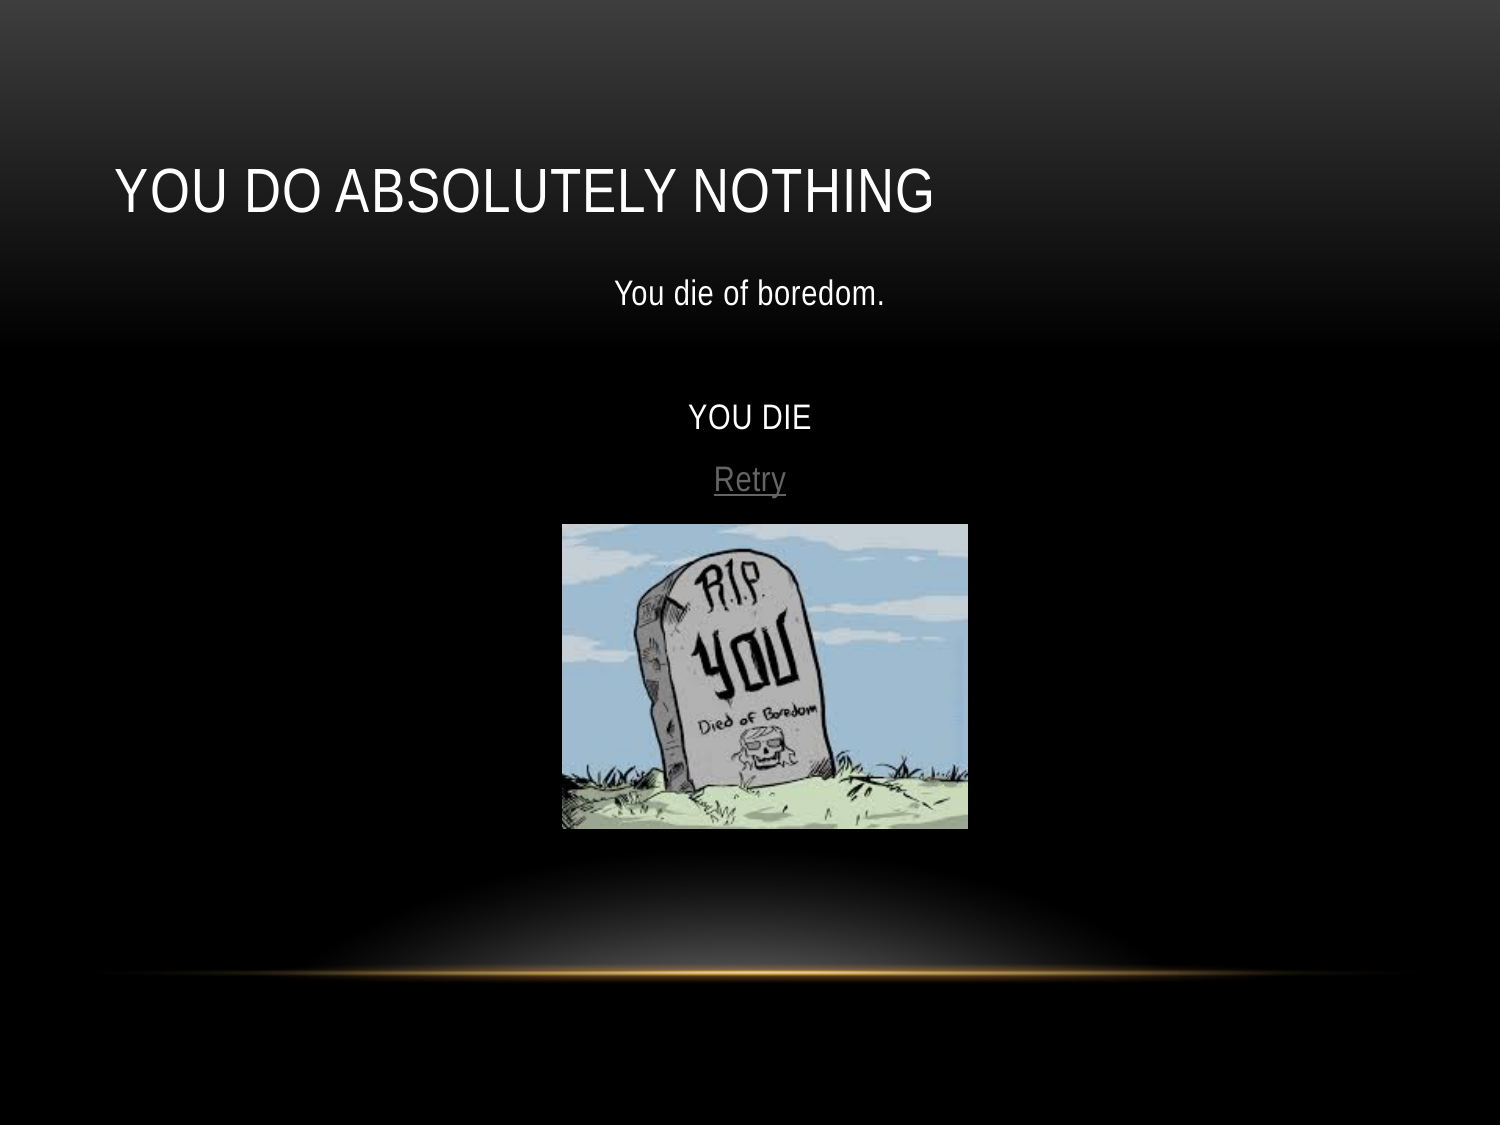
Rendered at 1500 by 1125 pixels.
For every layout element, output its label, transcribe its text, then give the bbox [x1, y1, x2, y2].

list You die of boredom. YOU DIE Retry [99, 262, 1400, 938]
picture [0, 0, 1500, 1125]
title You do absolutely nothing [99, 45, 1400, 233]
